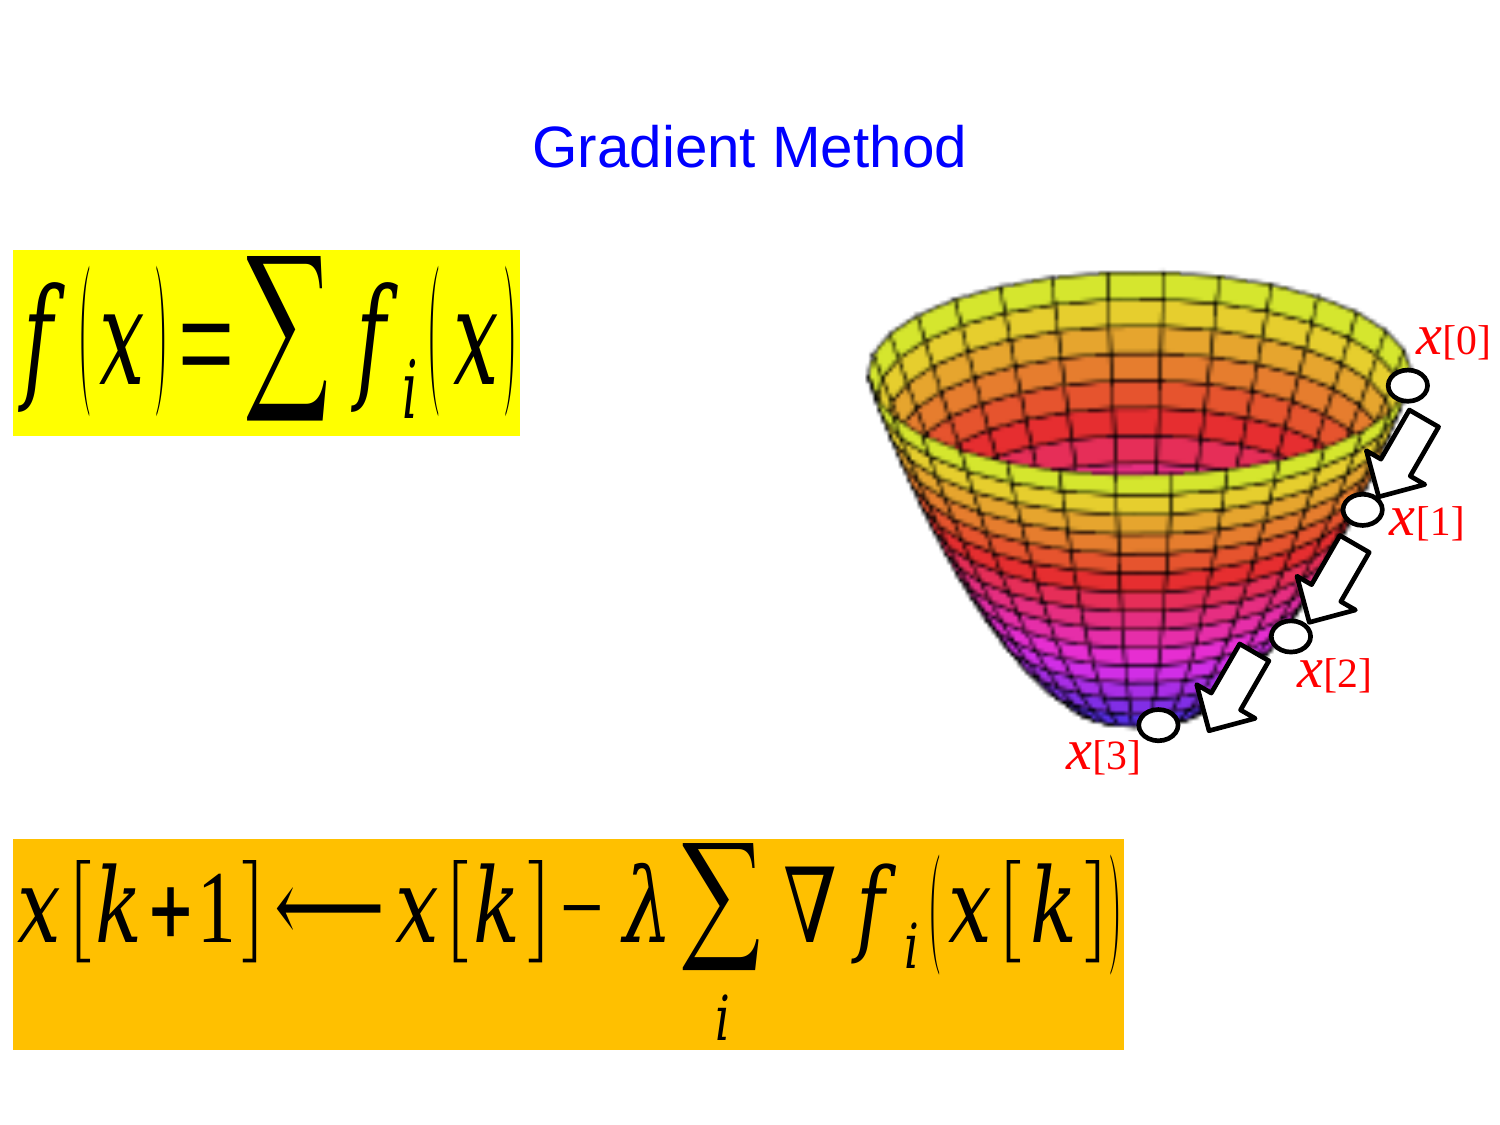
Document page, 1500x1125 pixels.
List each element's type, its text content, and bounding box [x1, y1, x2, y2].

title Gradient Method [112, 49, 1388, 238]
text_box x[1] [1421, 470, 1480, 555]
text_box x[3] [1051, 747, 1157, 789]
text_box [1421, 374, 1428, 398]
text_box x[0] [1421, 288, 1500, 374]
text_box [1421, 416, 1439, 458]
picture [863, 262, 1418, 739]
